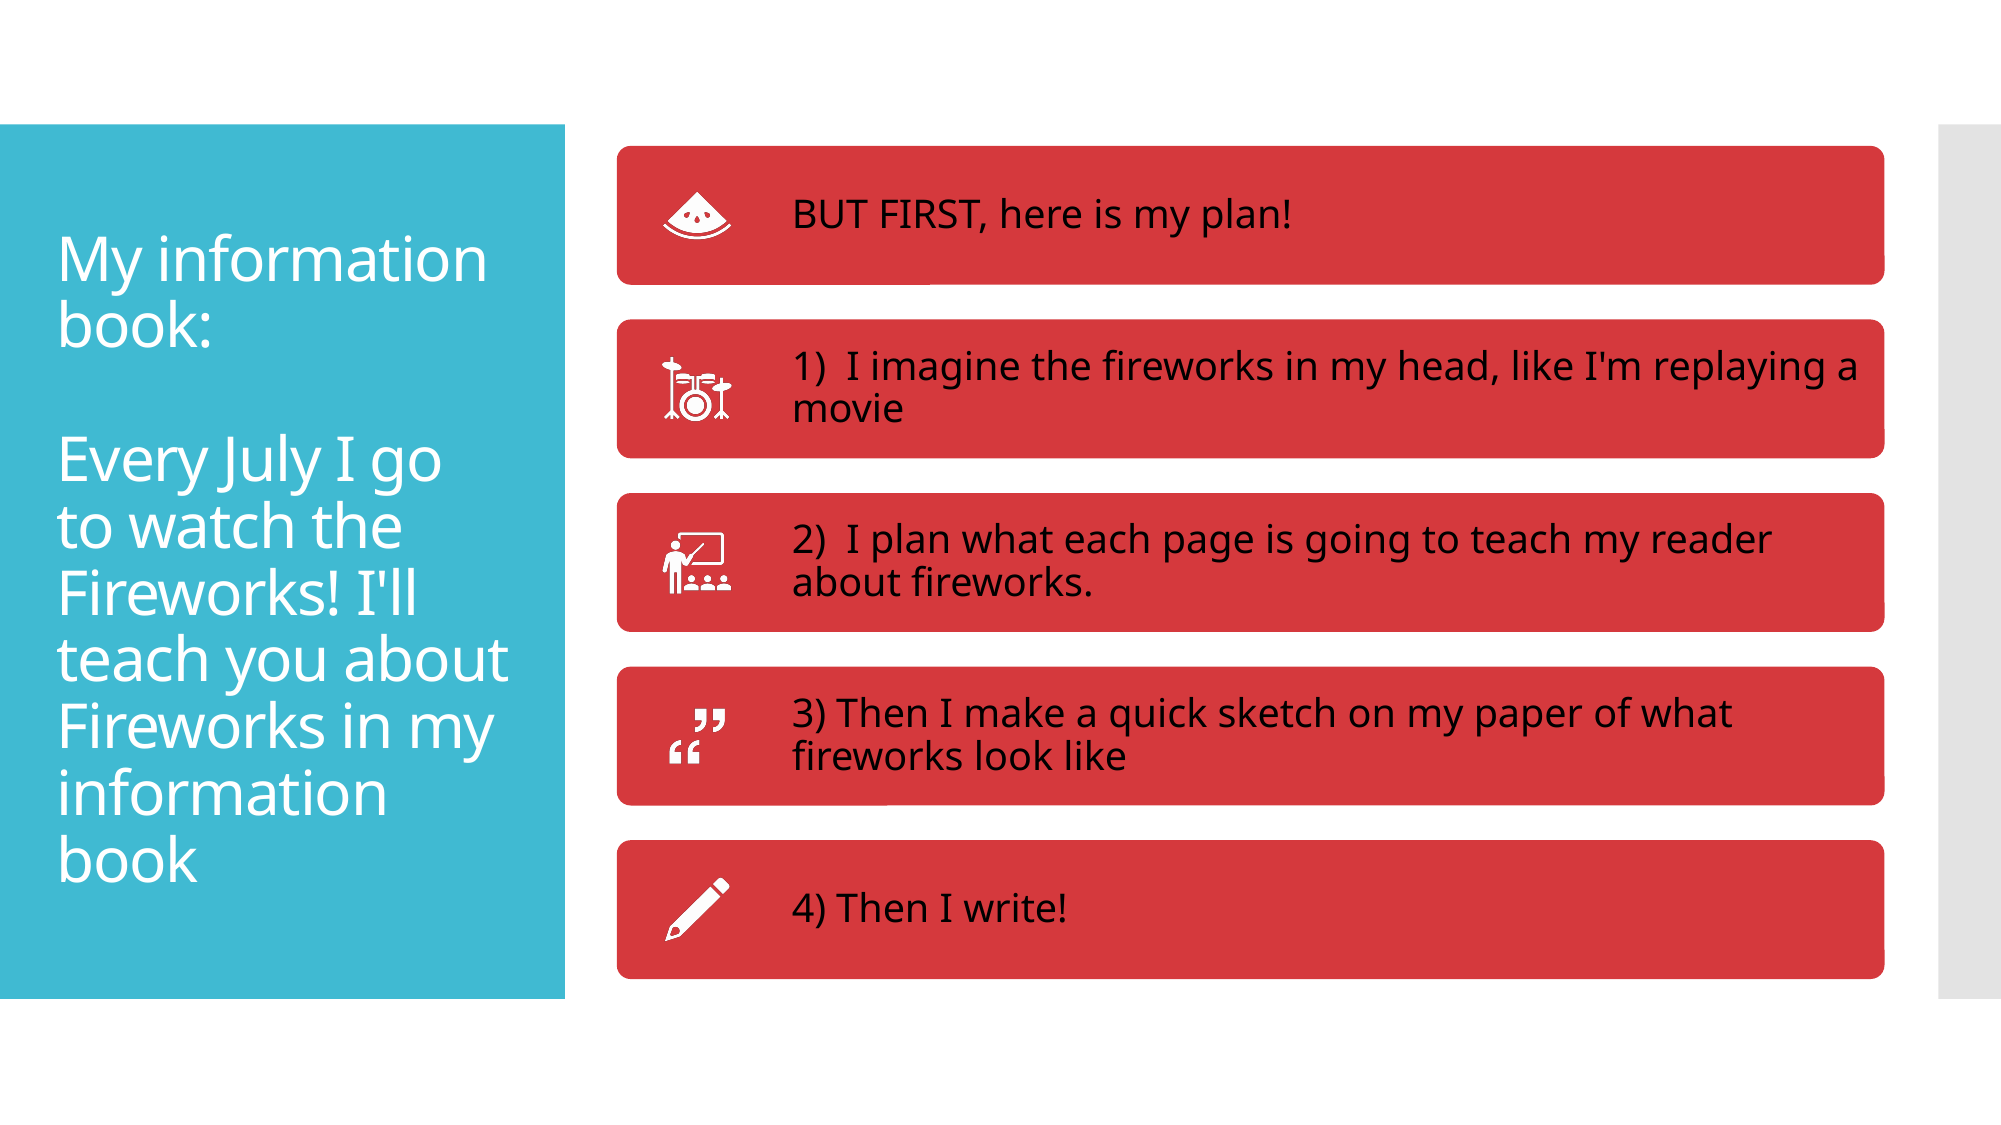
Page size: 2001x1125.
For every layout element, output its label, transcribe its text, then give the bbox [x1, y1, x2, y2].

title My information book: Every July I go to watch the Fireworks! I'll teach you about Fireworks in my information book [41, 184, 525, 940]
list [616, 145, 1885, 980]
